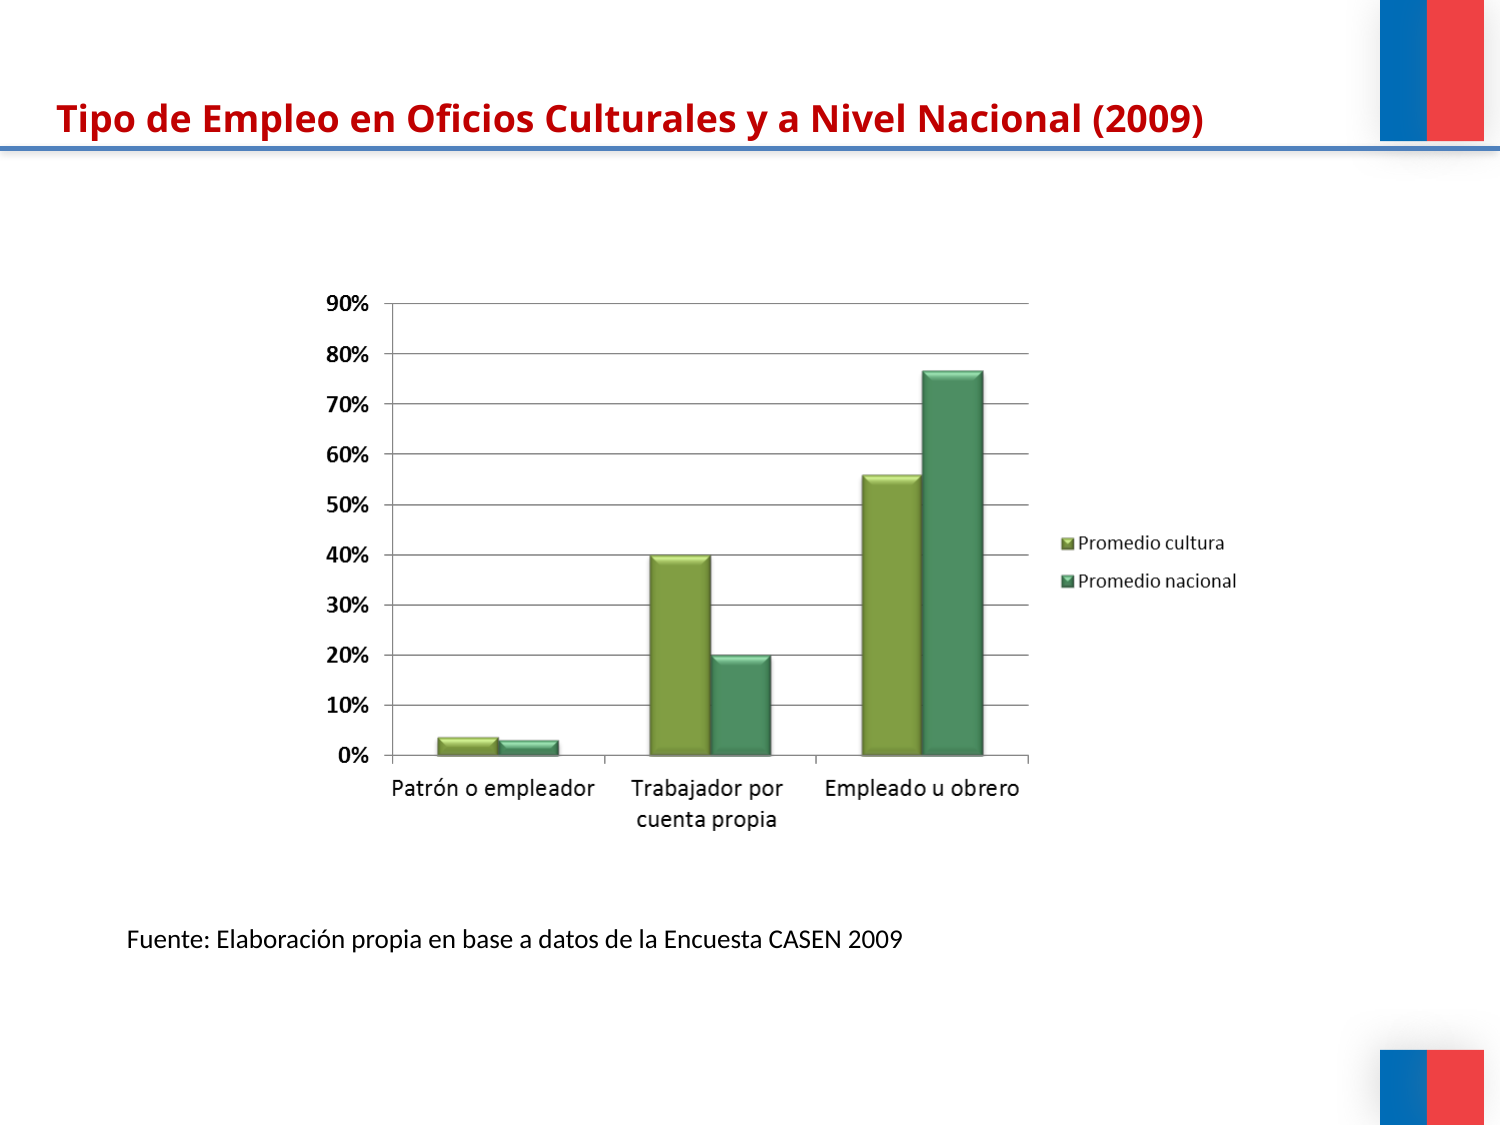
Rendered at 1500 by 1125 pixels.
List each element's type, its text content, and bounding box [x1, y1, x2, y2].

text_box Tipo de Empleo en Oficios Culturales y a Nivel Nacional (2009) [41, 87, 1339, 147]
text_box Fuente: Elaboración propia en base a datos de la Encuesta CASEN 2009 [112, 913, 1164, 961]
picture [312, 278, 1259, 847]
